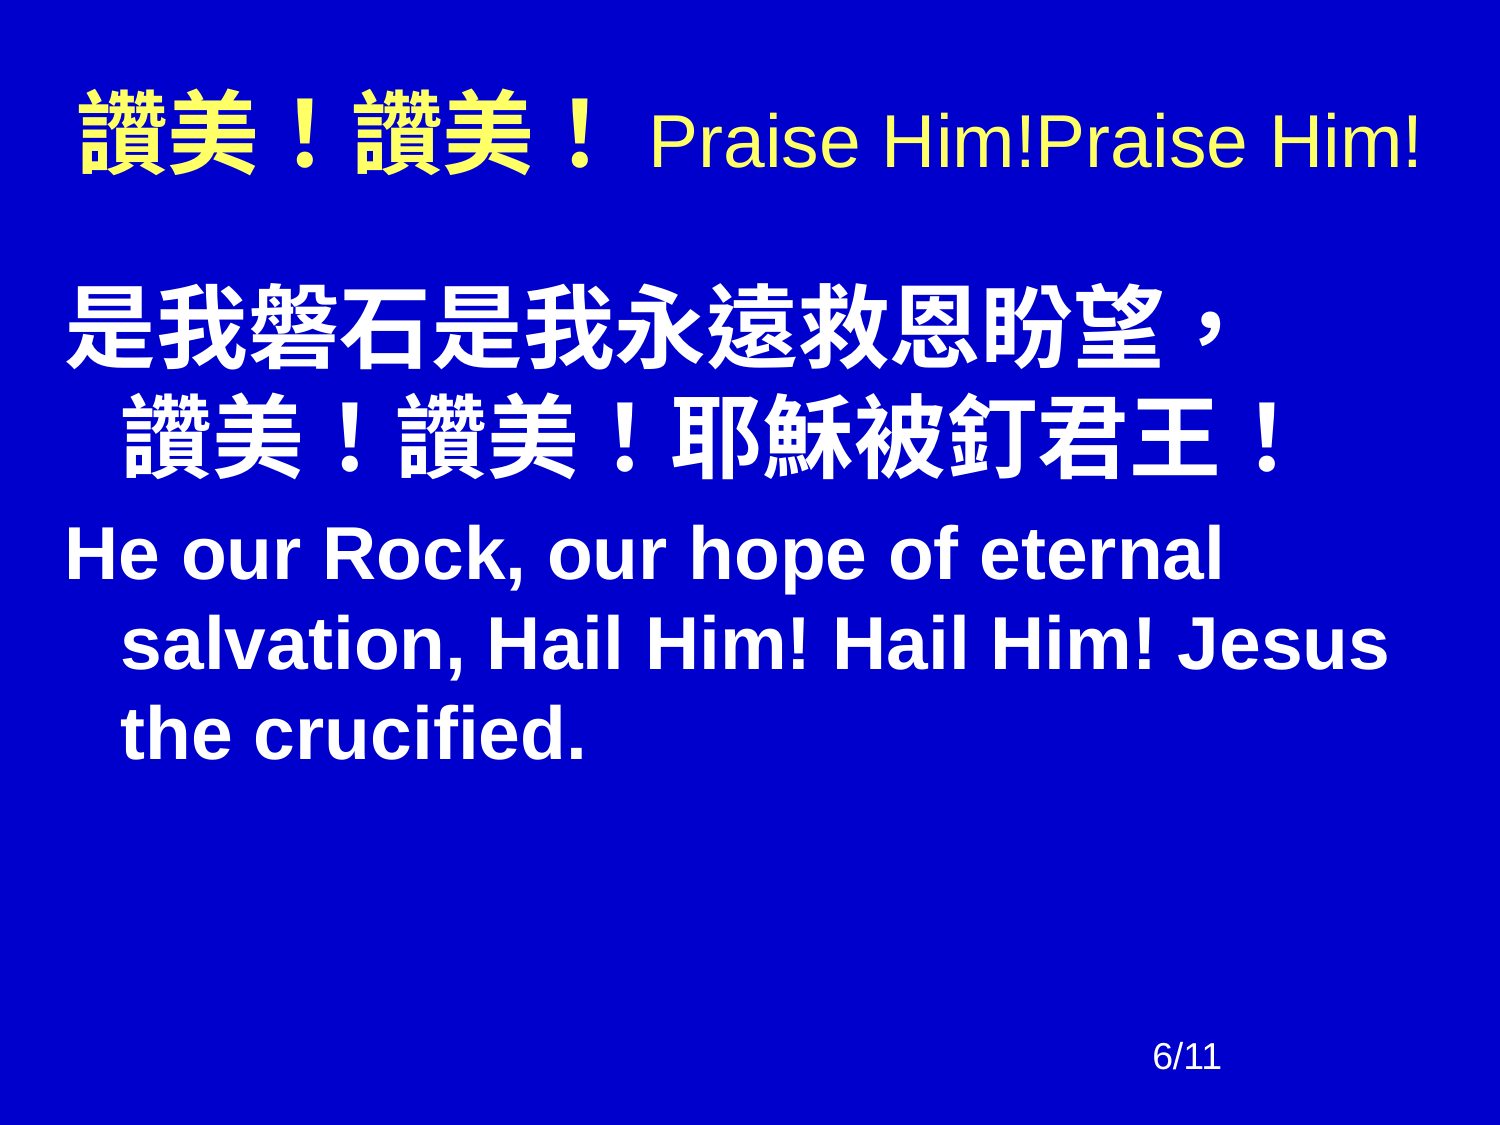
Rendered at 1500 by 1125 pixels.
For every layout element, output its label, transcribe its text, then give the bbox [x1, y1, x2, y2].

title 讚美！讚美！Praise Him!Praise Him! [49, 37, 1451, 226]
text_box 6/11 [1137, 1024, 1400, 1085]
list 是我磐石是我永遠救恩盼望， 讚美！讚美！耶穌被釘君王！ He our Rock, our hope of eternal salvation, Hail Him! Hail Him! Jesus the crucified. [49, 262, 1451, 1001]
